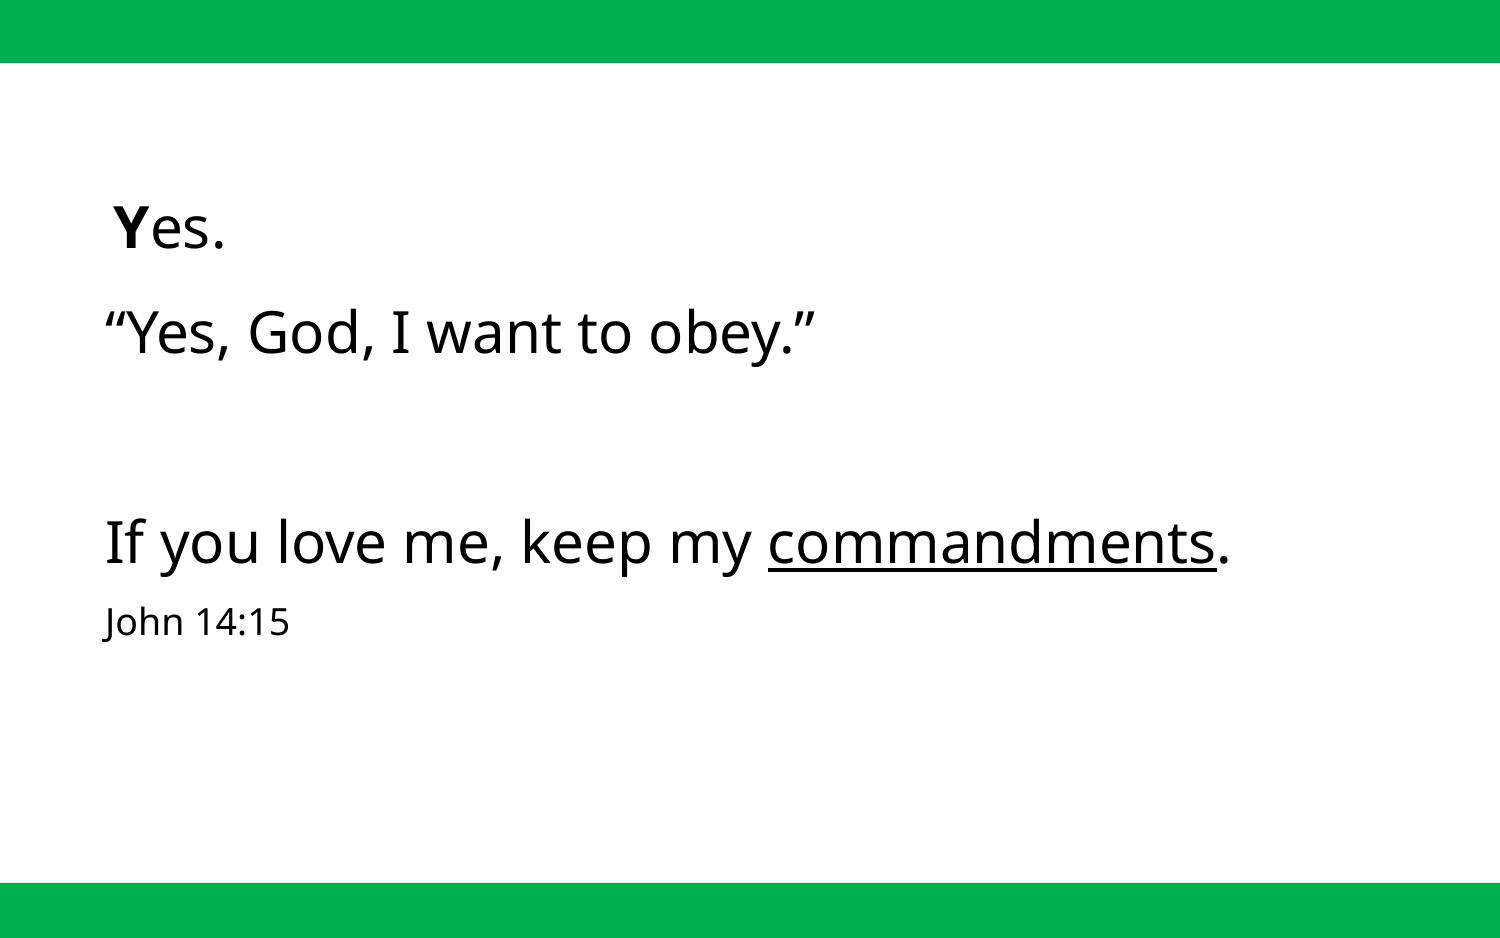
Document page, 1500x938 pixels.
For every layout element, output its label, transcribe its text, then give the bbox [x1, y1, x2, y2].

list Yes. “Yes, God, I want to obey.” If you love me, keep my commandments. John 14:15 [90, 147, 1403, 549]
text_box [0, 0, 1500, 64]
text_box [0, 882, 1500, 938]
